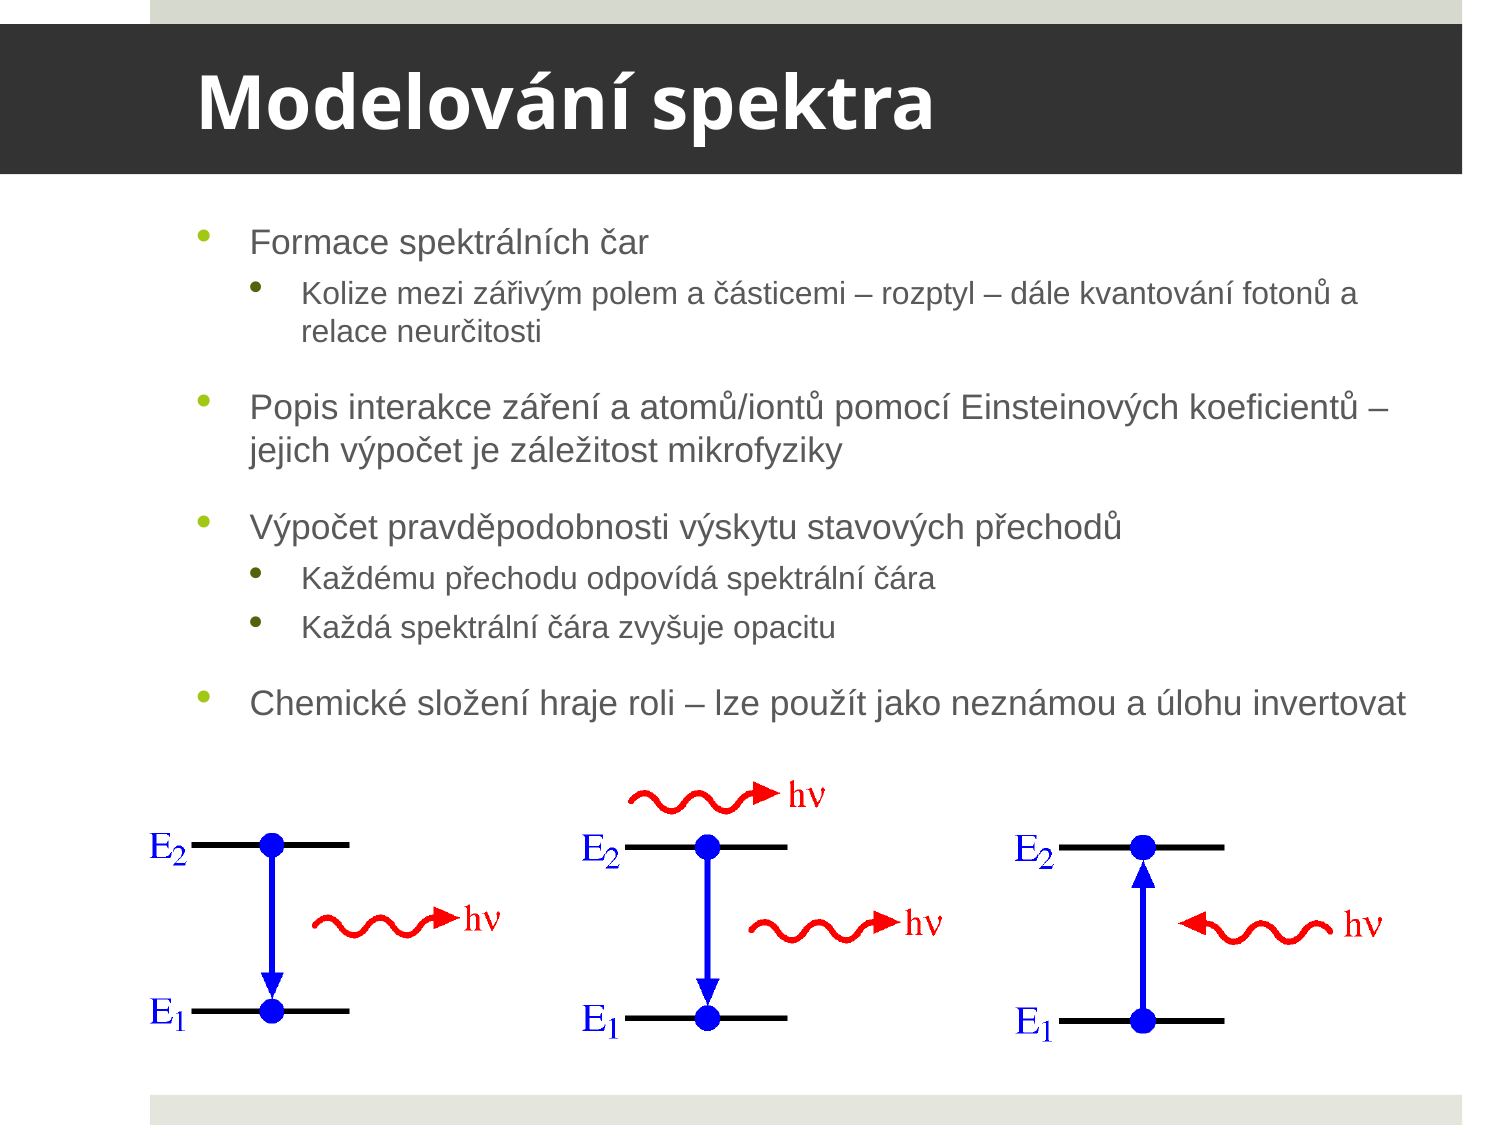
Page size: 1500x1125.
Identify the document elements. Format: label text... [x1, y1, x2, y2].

list Formace spektrálních čar Kolize mezi zářivým polem a částicemi – rozptyl – dále kvantování fotonů a relace neurčitosti Popis interakce záření a atomů/iontů pomocí Einsteinových koeficientů – jejich výpočet je záležitost mikrofyziky Výpočet pravděpodobnosti výskytu stavových přechodů Každému přechodu odpovídá spektrální čára Každá spektrální čára zvyšuje opacitu Chemické složení hraje roli – lze použít jako neznámou a úlohu invertovat [182, 211, 1432, 768]
picture [141, 790, 509, 1067]
title Modelování spektra [0, 24, 1463, 175]
picture [573, 767, 950, 1050]
picture [1006, 790, 1390, 1079]
